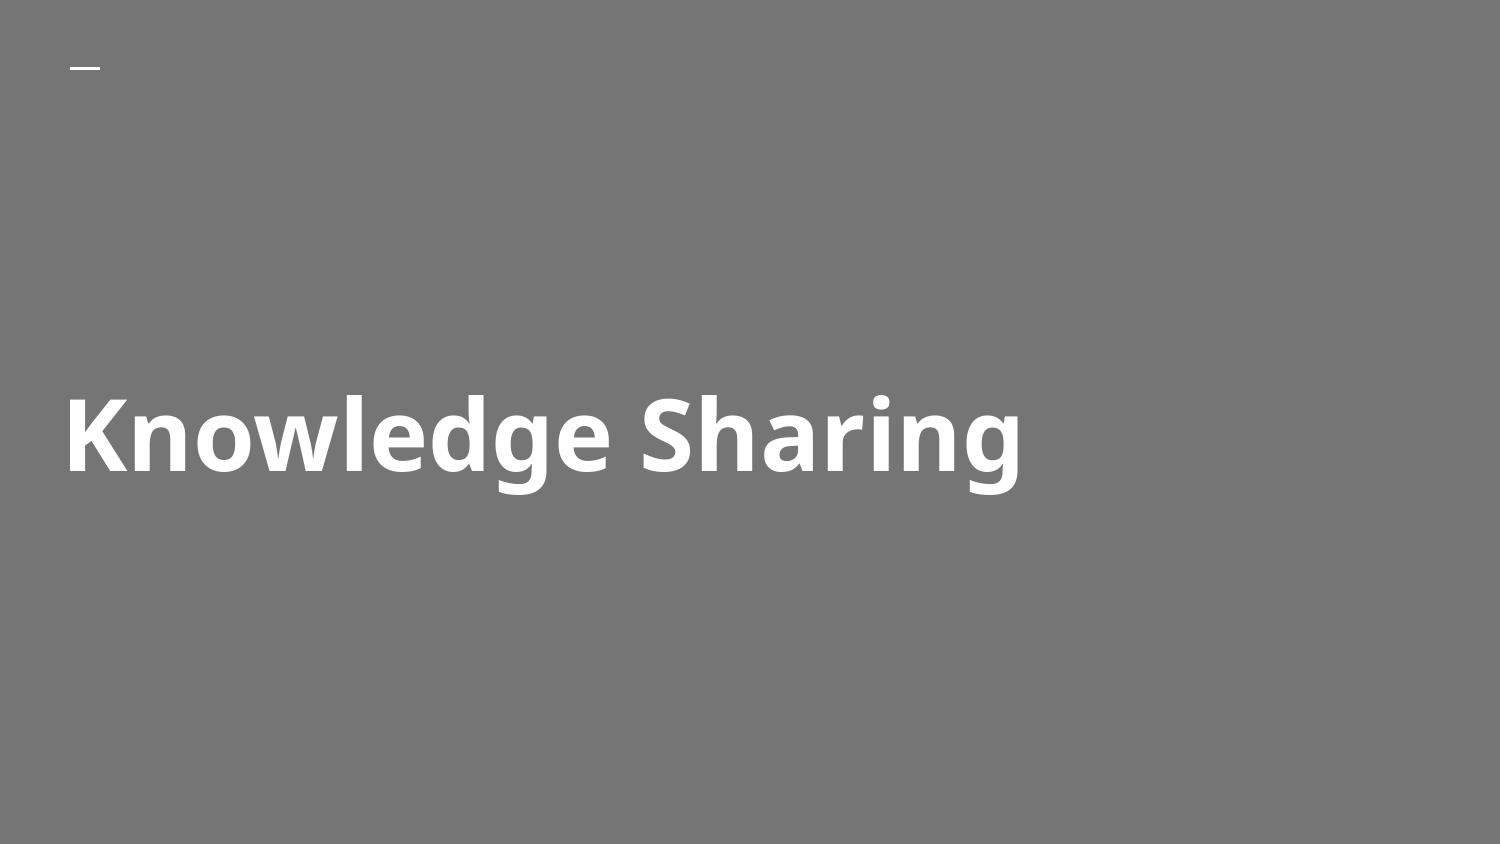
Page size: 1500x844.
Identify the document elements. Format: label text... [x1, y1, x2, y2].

title Knowledge Sharing [46, 116, 1071, 746]
